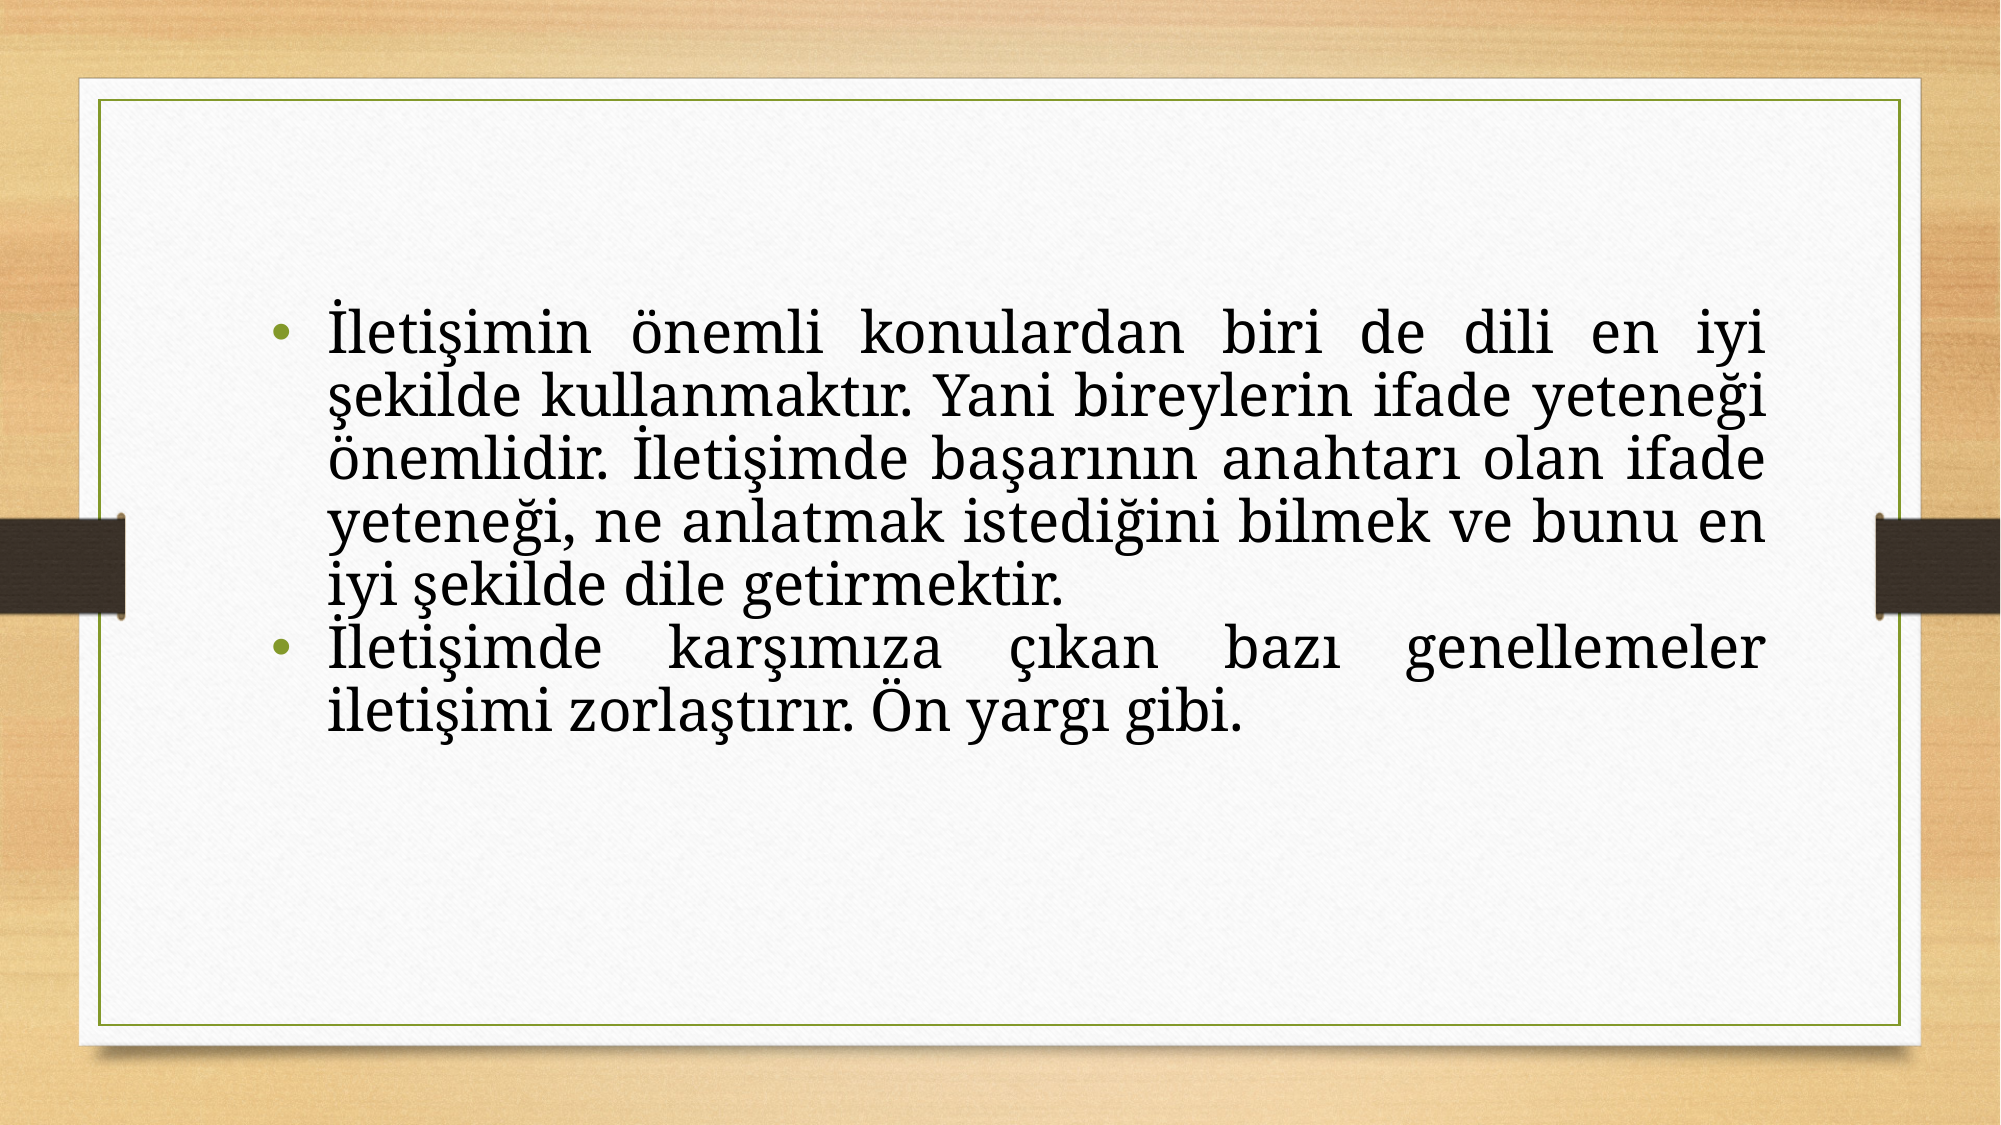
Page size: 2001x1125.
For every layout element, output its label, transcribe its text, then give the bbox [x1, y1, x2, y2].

text_box İletişimin önemli konulardan biri de dili en iyi şekilde kullanmaktır. Yani bireylerin ifade yeteneği önemlidir. İletişimde başarının anahtarı olan ifade yeteneği, ne anlatmak istediğini bilmek ve bunu en iyi şekilde dile getirmektir. İletişimde karşımıza çıkan bazı genellemeler iletişimi zorlaştırır. Ön yargı gibi. [256, 295, 1783, 792]
picture [0, 0, 2001, 1125]
